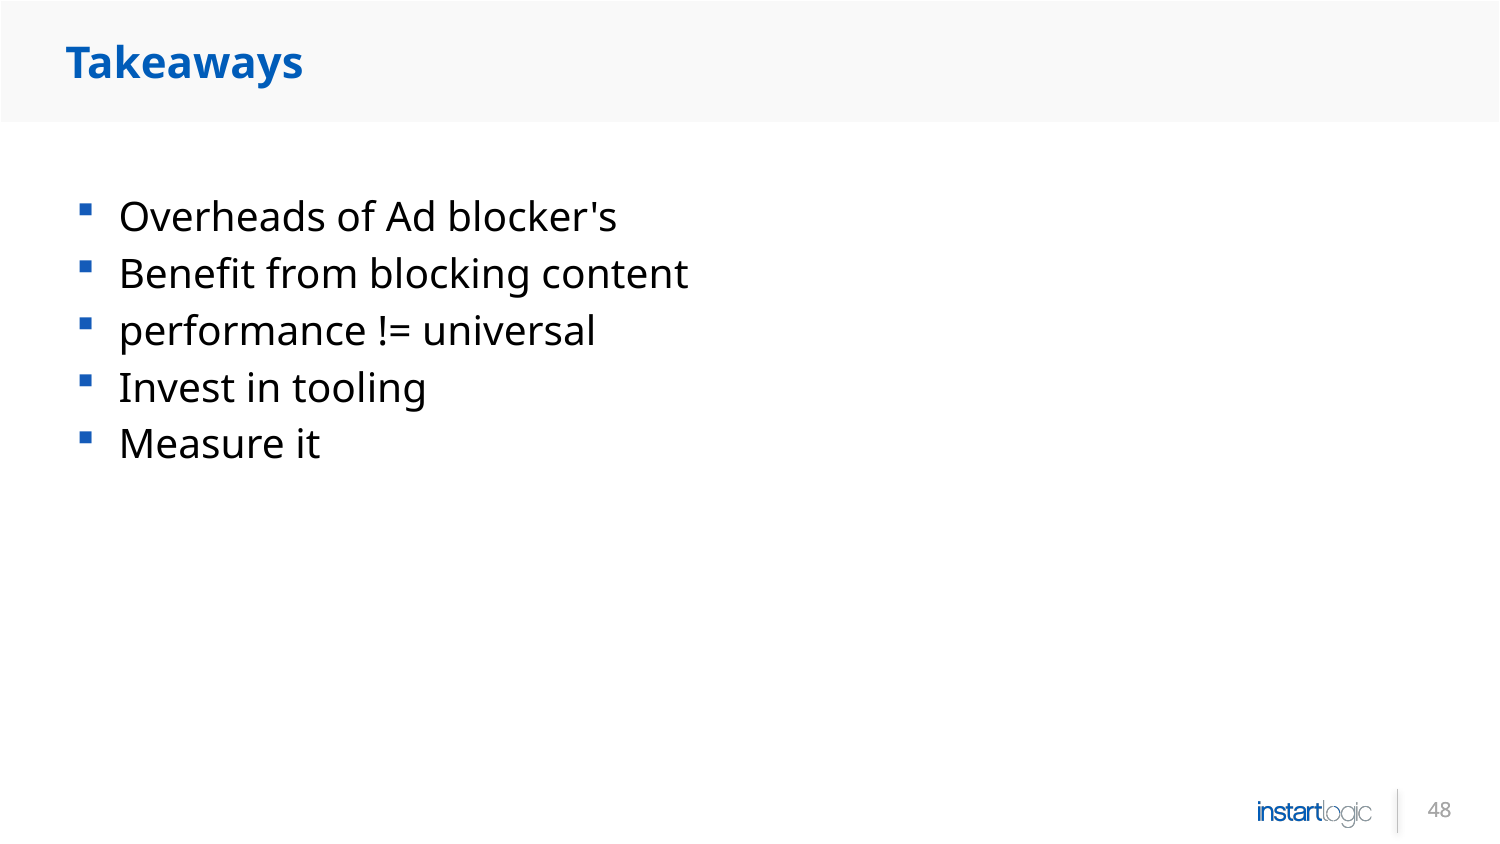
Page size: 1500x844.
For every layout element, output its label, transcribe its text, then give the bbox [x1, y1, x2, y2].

title Takeaways [0, 0, 1500, 123]
list Overheads of Ad blocker's Benefit from blocking content performance != universal Invest in tooling Measure it [0, 122, 1410, 772]
